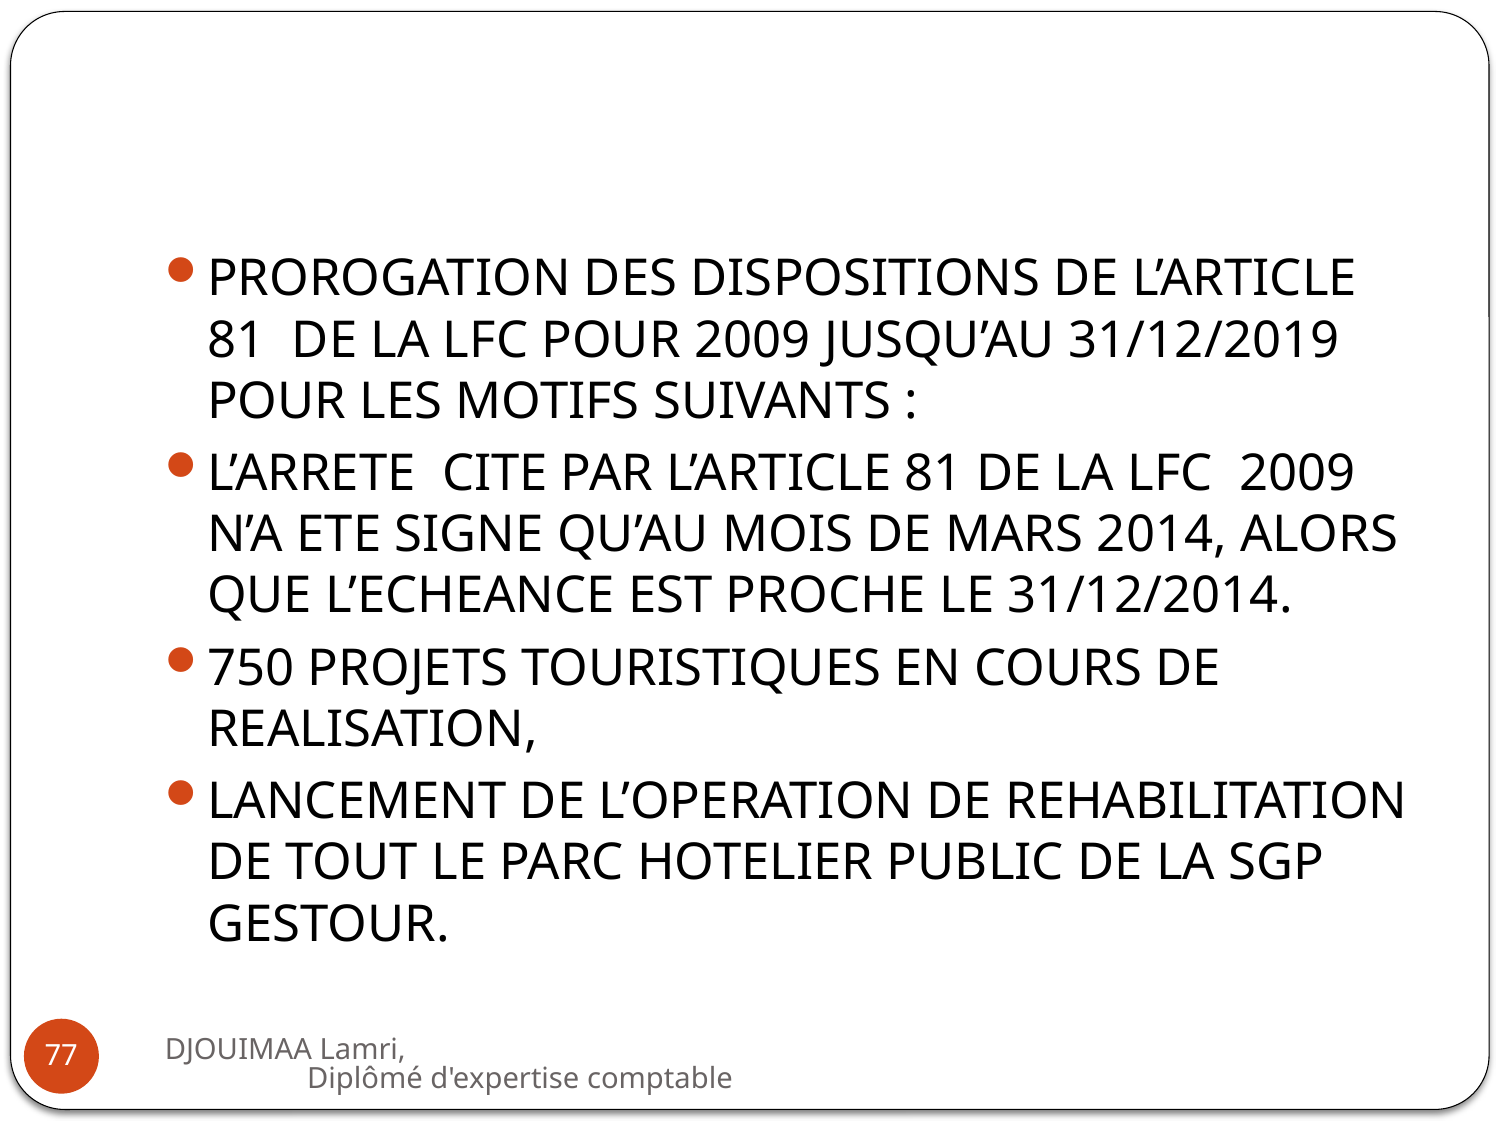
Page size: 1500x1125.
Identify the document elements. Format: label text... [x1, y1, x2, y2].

footer DJOUIMAA Lamri, Diplômé d'expertise comptable [150, 1012, 800, 1088]
slide_number 77 [23, 1018, 99, 1094]
list PROROGATION DES DISPOSITIONS DE L’ARTICLE 81 DE LA LFC POUR 2009 JUSQU’AU 31/12/2019 POUR LES MOTIFS SUIVANTS : L’ARRETE CITE PAR L’ARTICLE 81 DE LA LFC 2009 N’A ETE SIGNE QU’AU MOIS DE MARS 2014, ALORS QUE L’ECHEANCE EST PROCHE LE 31/12/2014. 750 PROJETS TOURISTIQUES EN COURS DE REALISATION, LANCEMENT DE L’OPERATION DE REHABILITATION DE TOUT LE PARC HOTELIER PUBLIC DE LA SGP GESTOUR. [150, 237, 1425, 988]
